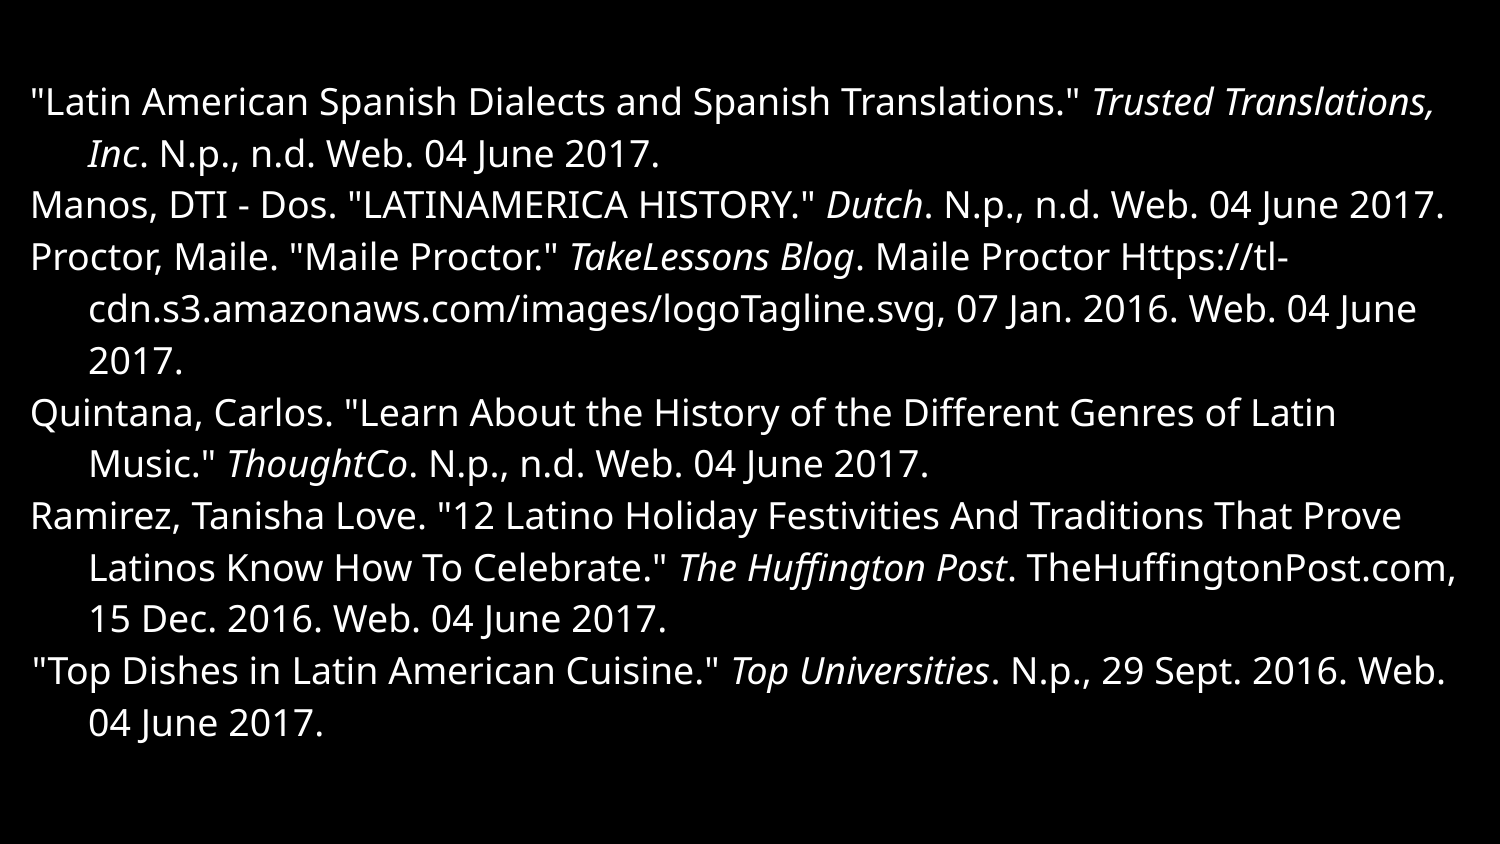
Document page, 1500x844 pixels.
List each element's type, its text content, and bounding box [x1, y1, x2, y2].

list "Latin American Spanish Dialects and Spanish Translations." Trusted Translations, Inc. N.p., n.d. Web. 04 June 2017. Manos, DTI - Dos. "LATINAMERICA HISTORY." Dutch. N.p., n.d. Web. 04 June 2017. Proctor, Maile. "Maile Proctor." TakeLessons Blog. Maile Proctor Https://tl-cdn.s3.amazonaws.com/images/logoTagline.svg, 07 Jan. 2016. Web. 04 June 2017. Quintana, Carlos. "Learn About the History of the Different Genres of Latin Music." ThoughtCo. N.p., n.d. Web. 04 June 2017. Ramirez, Tanisha Love. "12 Latino Holiday Festivities And Traditions That Prove Latinos Know How To Celebrate." The Huffington Post. TheHuffingtonPost.com, 15 Dec. 2016. Web. 04 June 2017. "Top Dishes in Latin American Cuisine." Top Universities. N.p., 29 Sept. 2016. Web. 04 June 2017. [14, 11, 1486, 833]
